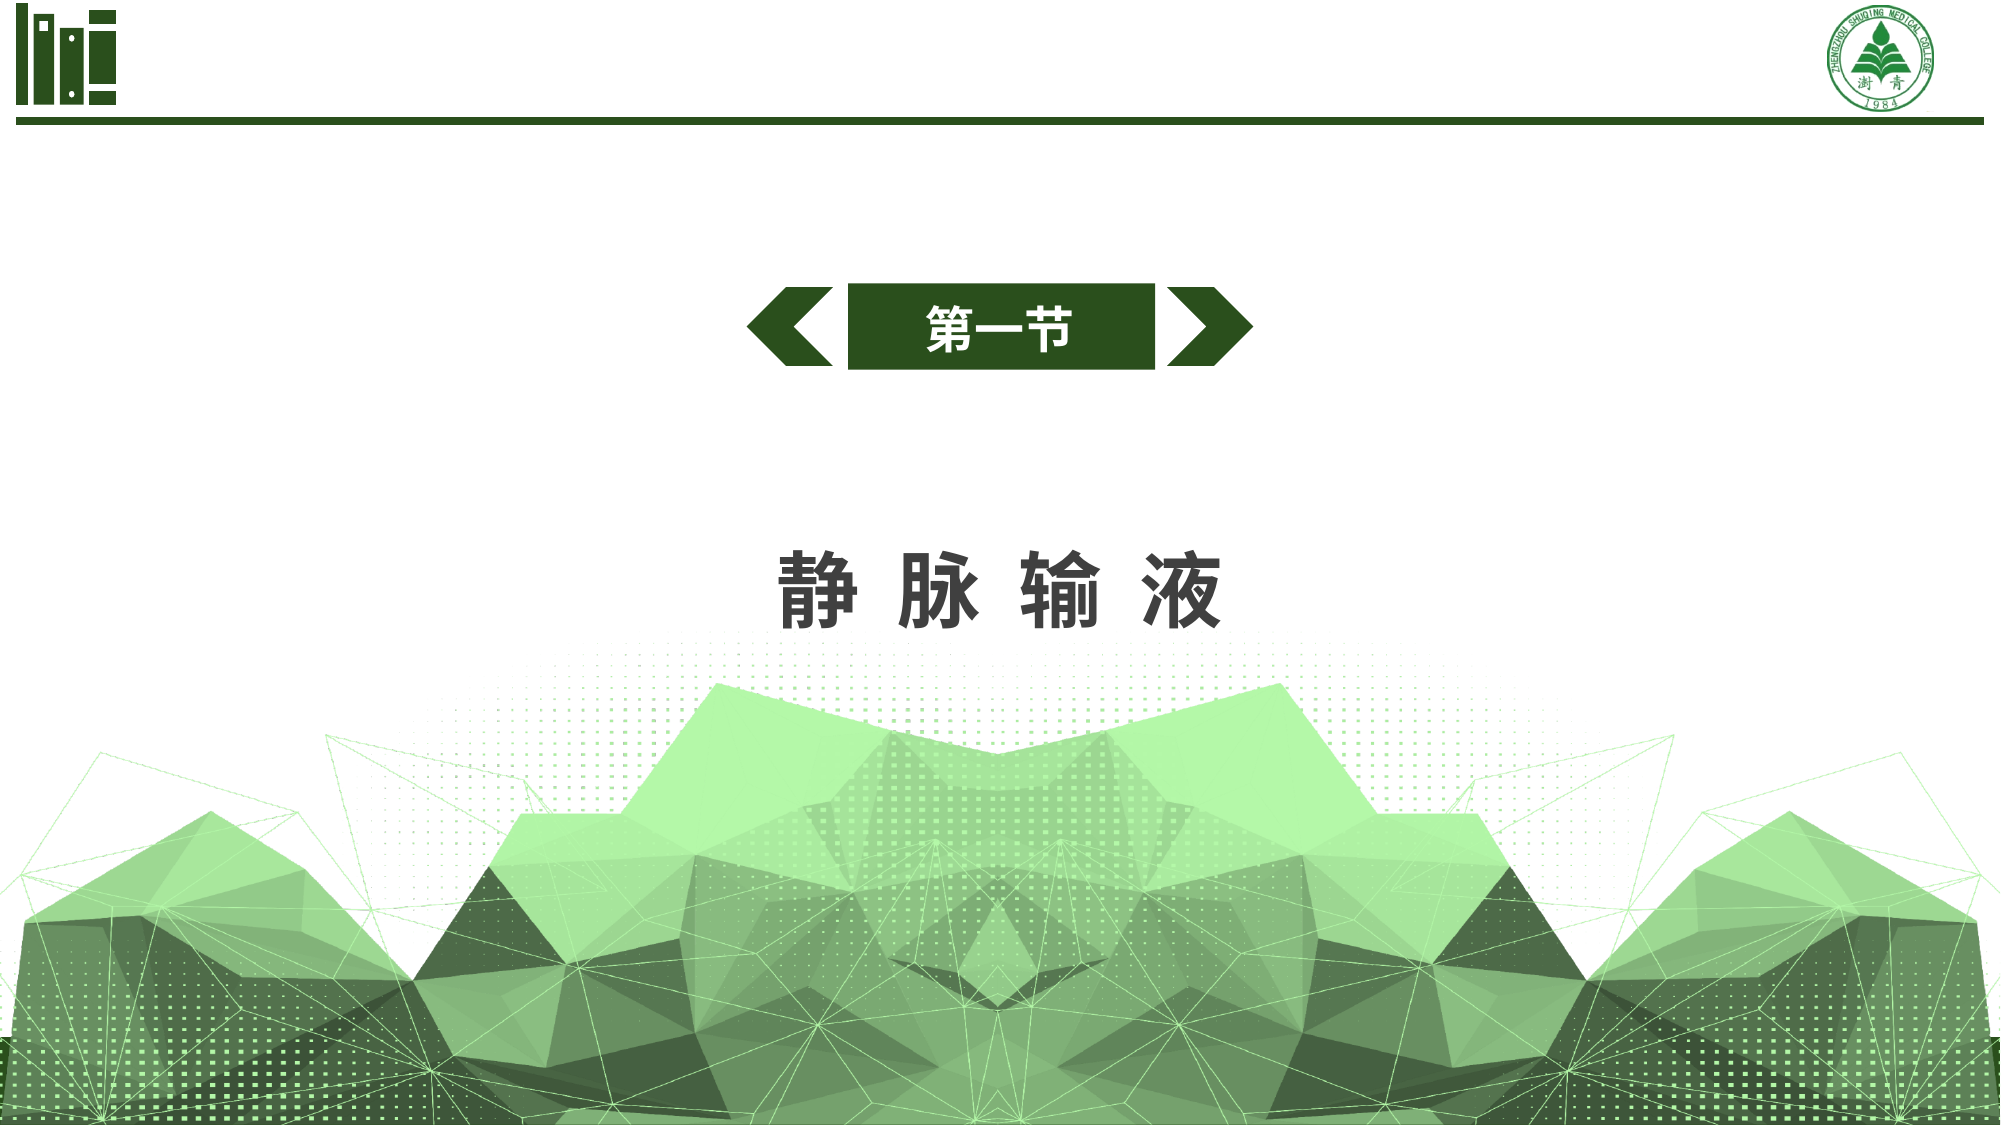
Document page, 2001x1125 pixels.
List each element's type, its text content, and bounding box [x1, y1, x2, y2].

text_box 静 脉 输 液 [561, 530, 1438, 646]
picture [1827, 5, 1934, 112]
text_box 第一节 [861, 290, 1139, 366]
